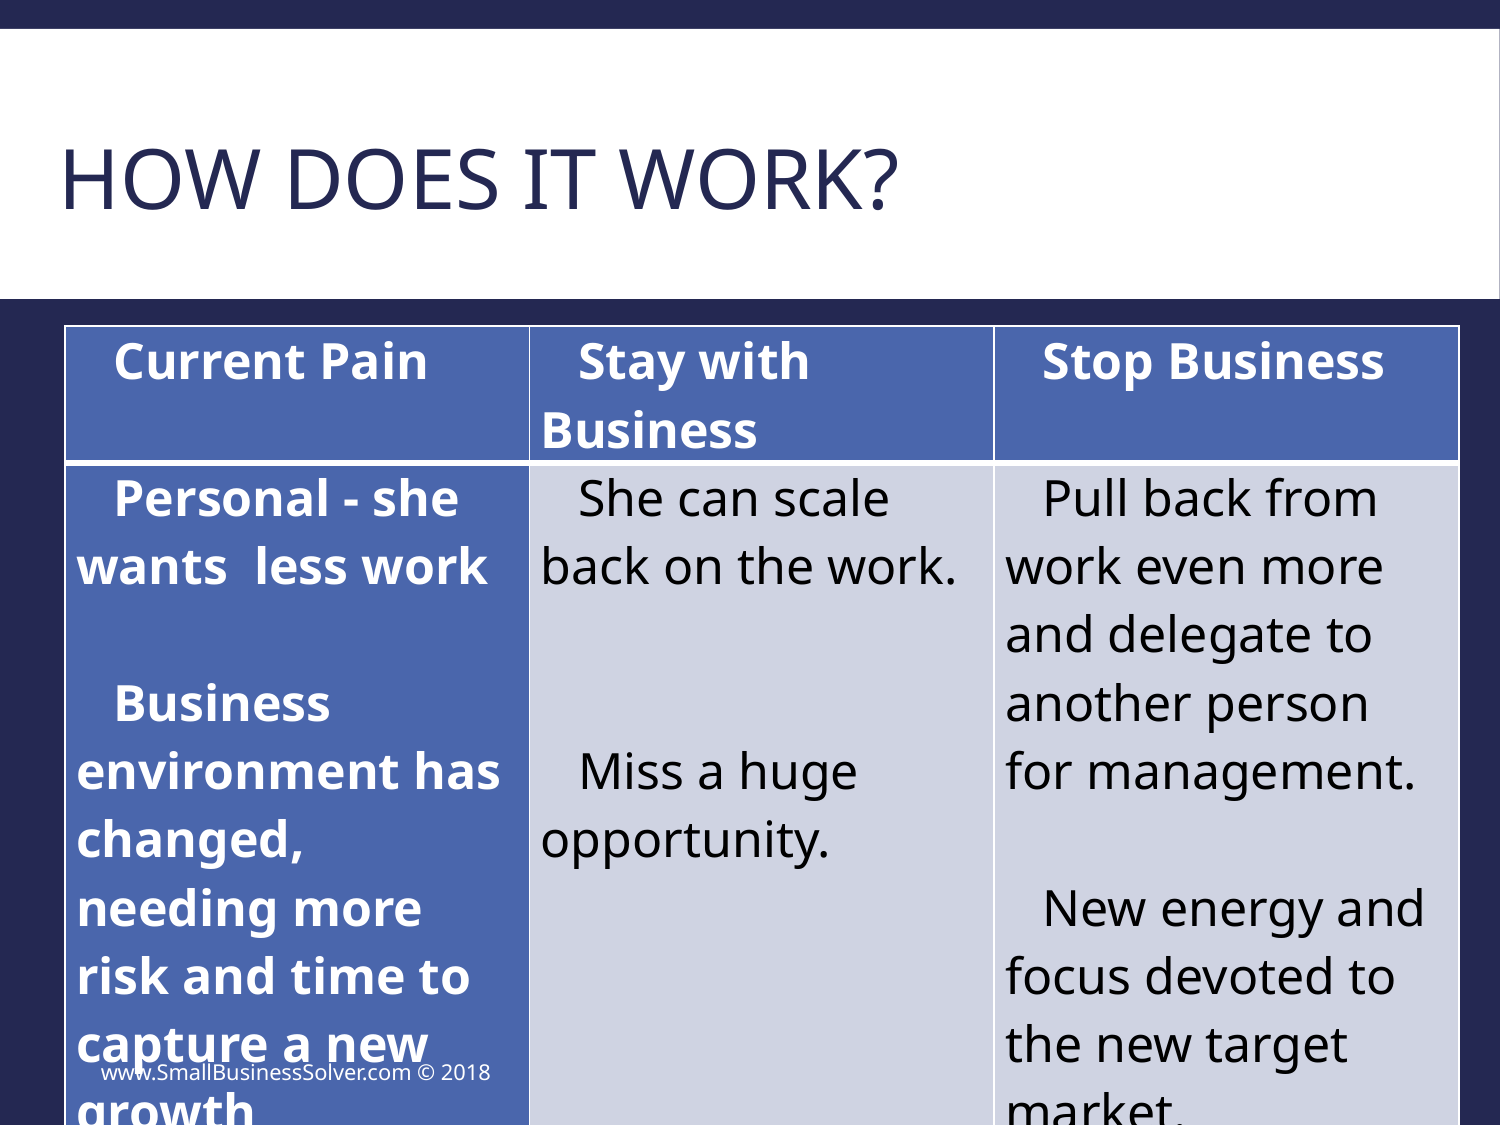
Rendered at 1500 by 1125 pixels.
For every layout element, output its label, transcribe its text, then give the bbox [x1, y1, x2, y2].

title How Does It Work? [43, 90, 1428, 278]
table_cell Personal - she wants less work Business environment has changed, needing more risk and time to capture a new growth opportunity [66, 466, 529, 1125]
table_cell She can scale back on the work. Miss a huge opportunity. [530, 466, 993, 1125]
table_cell Pull back from work even more and delegate to another person for management. New energy and focus devoted to the new target market. [995, 466, 1458, 1125]
footer www.SmallBusinessSolver.com © 2018 [0, 1041, 507, 1102]
table_header Stop Business [995, 327, 1458, 460]
table_header Current Pain [66, 327, 529, 460]
table_header Stay with Business [530, 327, 993, 460]
